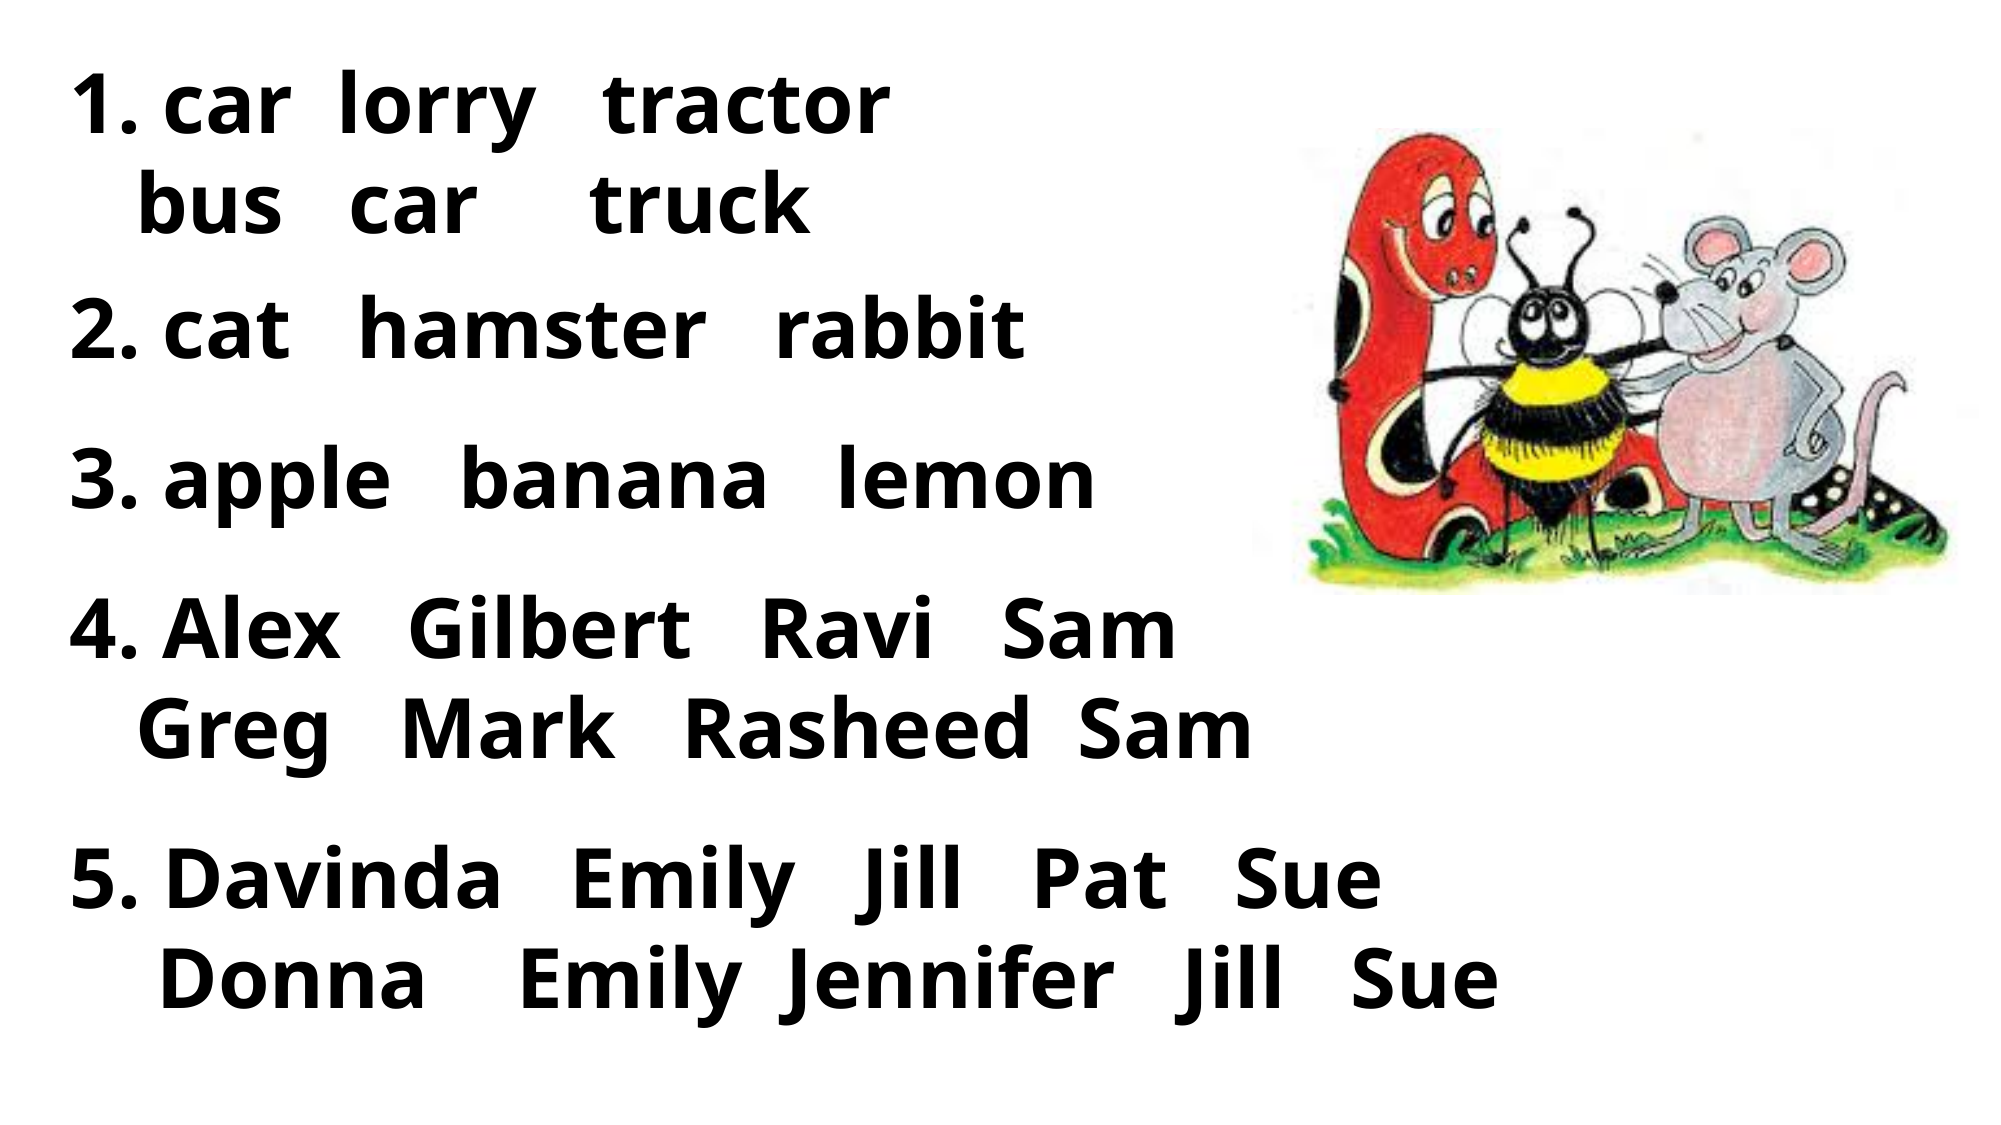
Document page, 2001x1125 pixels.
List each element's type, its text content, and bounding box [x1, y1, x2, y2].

picture [1252, 128, 1979, 595]
text_box car lorry tractor bus car truck 2. cat hamster rabbit 3. apple banana lemon 4. Alex Gilbert Ravi Sam Greg Mark Rasheed Sam 5. Davinda Emily Jill Pat Sue Donna Emily Jennifer Jill Sue [54, 42, 1945, 1033]
